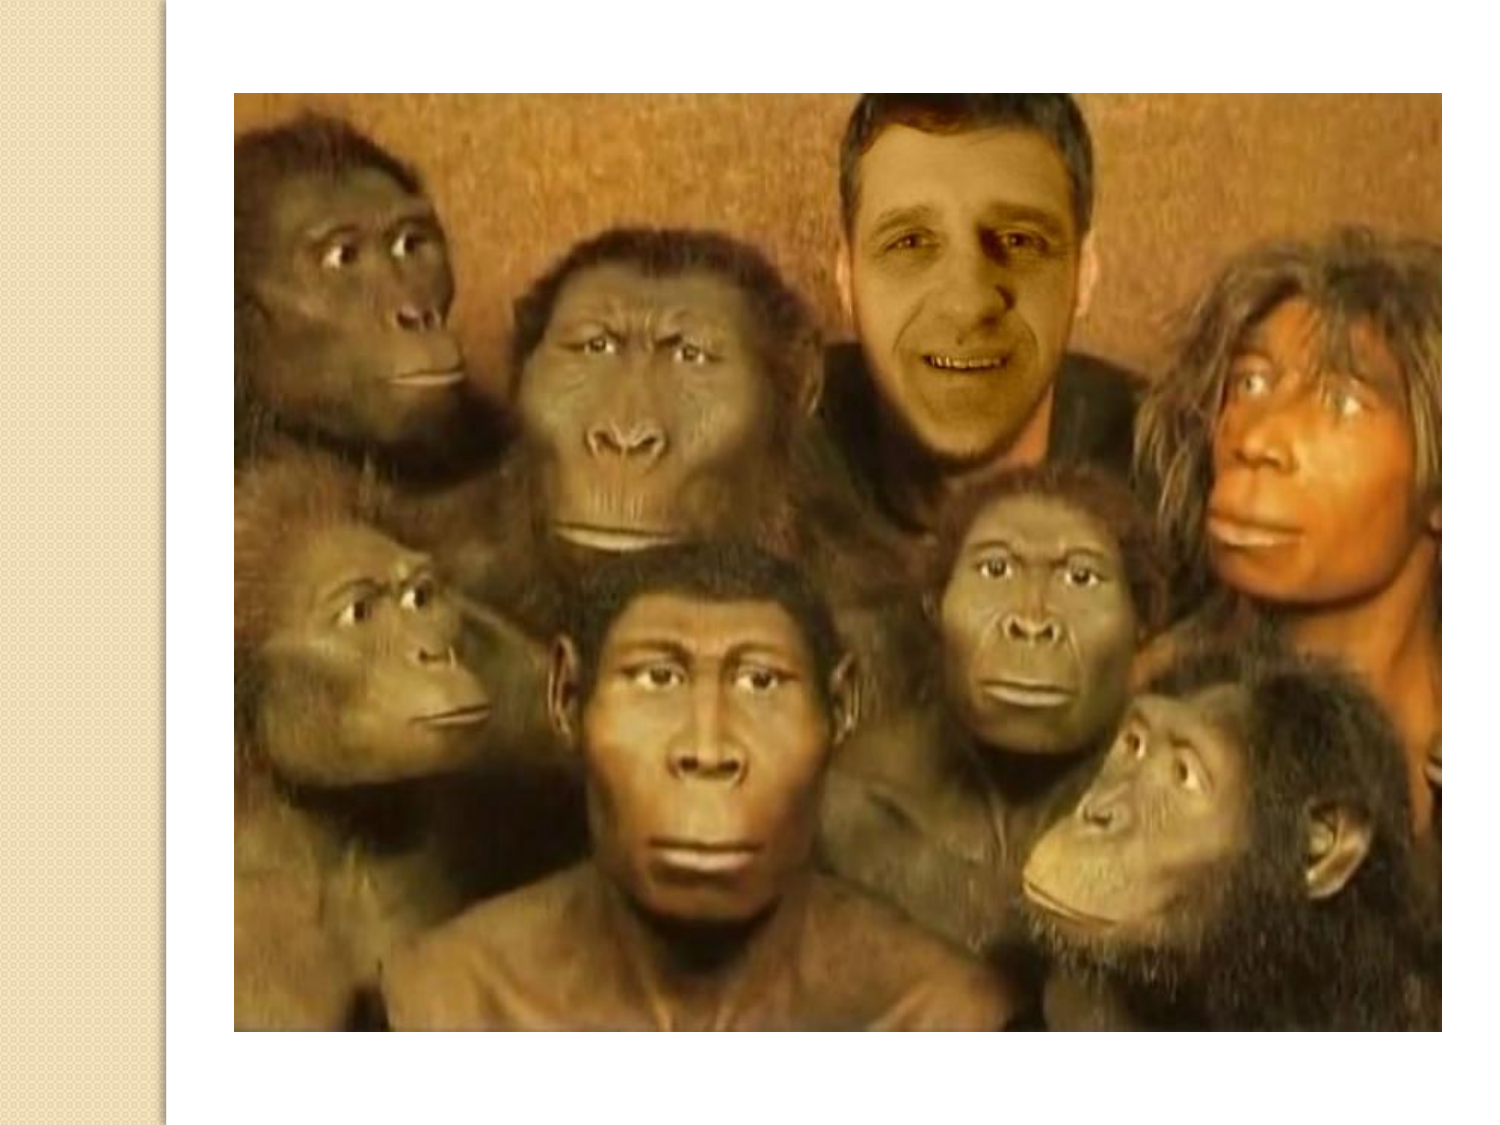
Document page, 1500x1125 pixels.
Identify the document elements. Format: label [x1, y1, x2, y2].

picture [234, 93, 1442, 1032]
